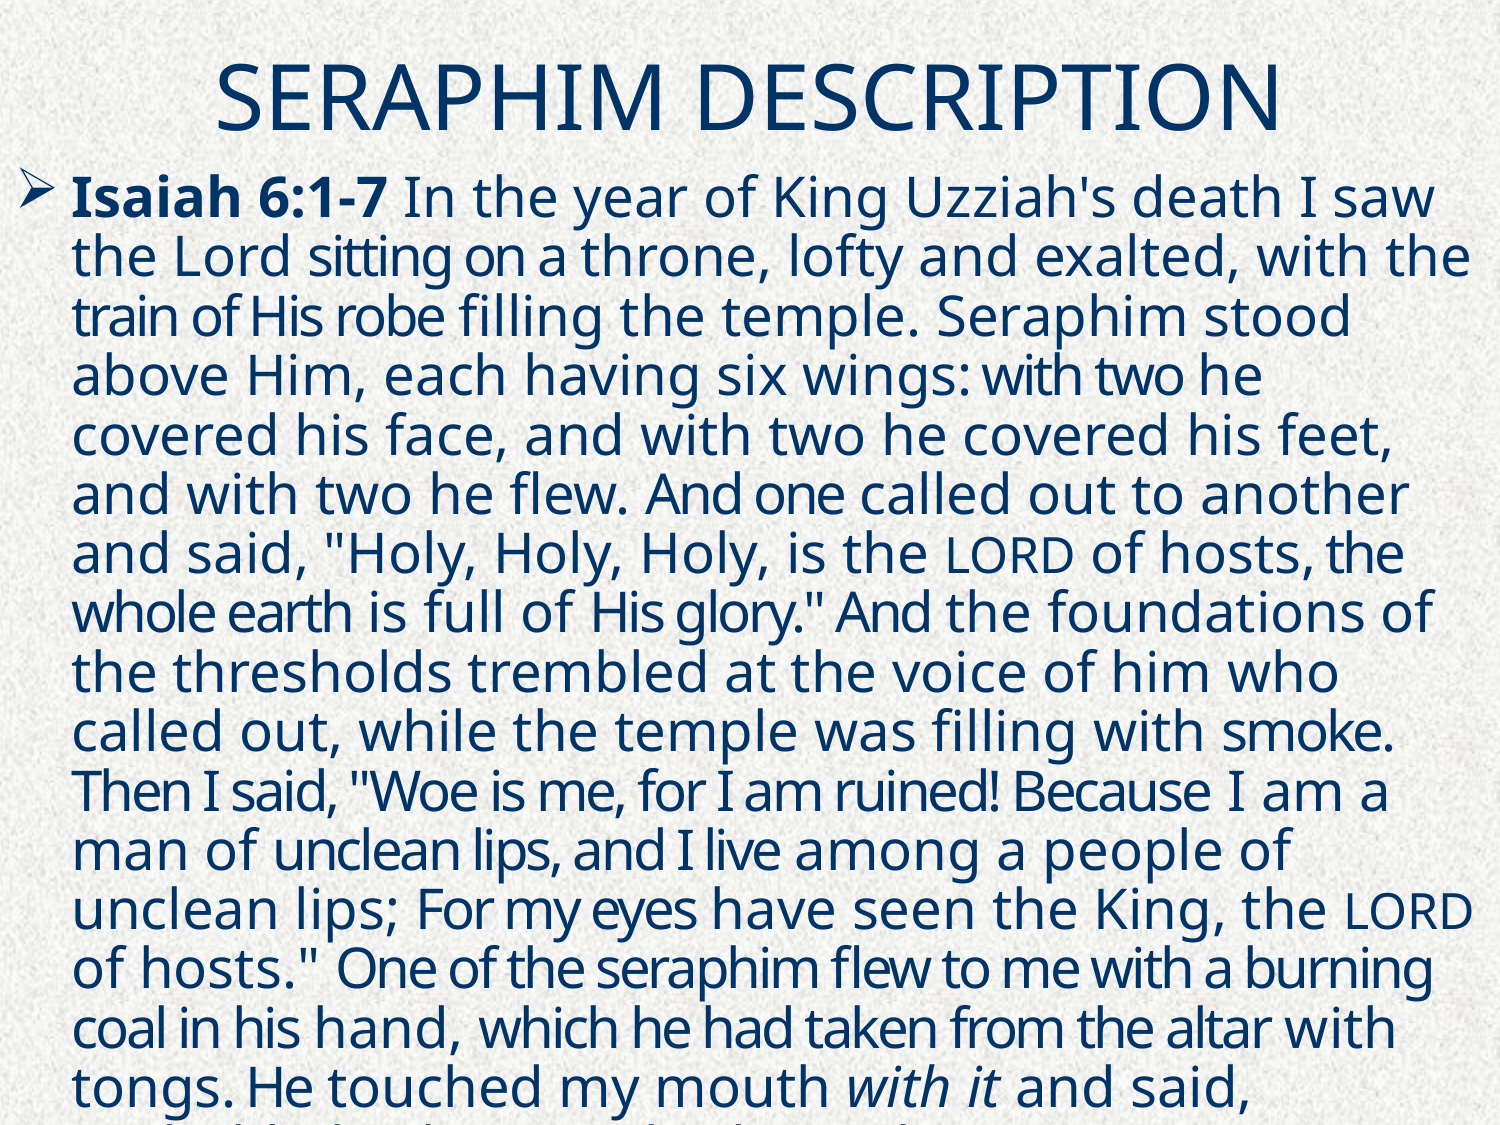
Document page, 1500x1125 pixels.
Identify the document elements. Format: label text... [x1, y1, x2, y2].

list Isaiah 6:1-7 In the year of King Uzziah's death I saw the Lord sitting on a throne, lofty and exalted, with the train of His robe filling the temple. Seraphim stood above Him, each having six wings: with two he covered his face, and with two he covered his feet, and with two he flew. And one called out to another and said, "Holy, Holy, Holy, is the LORD of hosts, the whole earth is full of His glory." And the foundations of the thresholds trembled at the voice of him who called out, while the temple was filling with smoke. Then I said, "Woe is me, for I am ruined! Because I am a man of unclean lips, and I live among a people of unclean lips; For my eyes have seen the King, the LORD of hosts." One of the seraphim flew to me with a burning coal in his hand, which he had taken from the altar with tongs. He touched my mouth with it and said, "Behold, this has touched your lips; your iniquity is taken away and your sin is forgiven." [0, 162, 1500, 1125]
title SERAPHIM DESCRIPTION [0, 0, 1500, 162]
